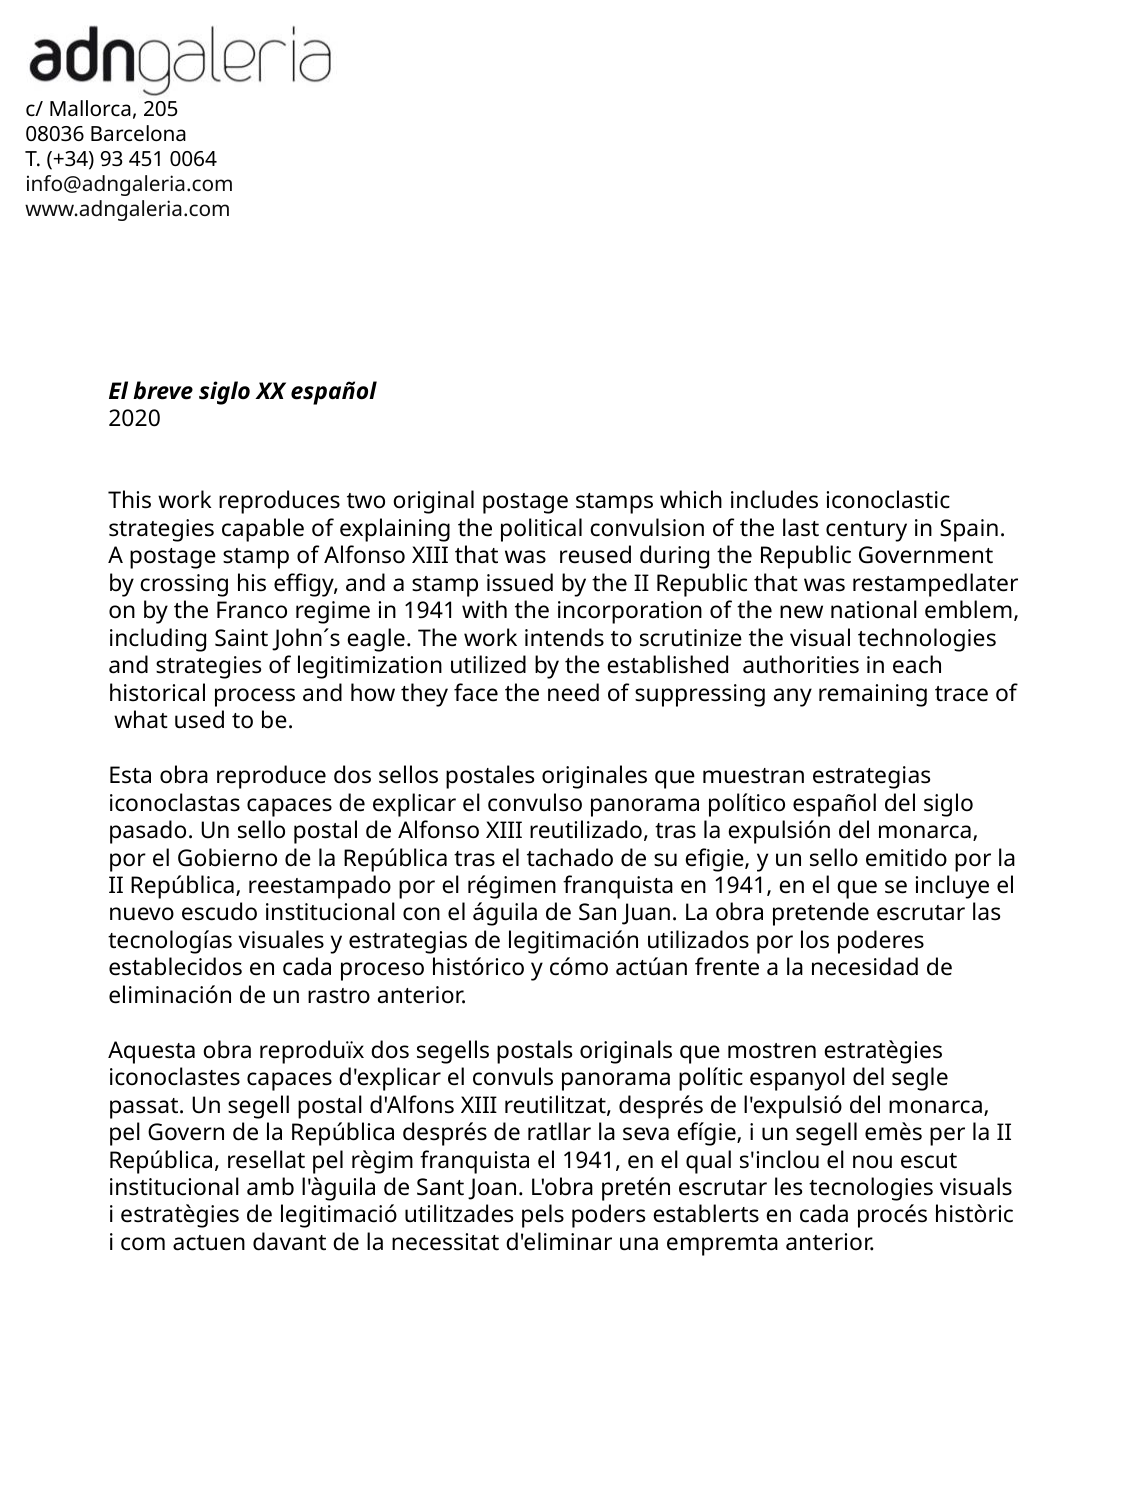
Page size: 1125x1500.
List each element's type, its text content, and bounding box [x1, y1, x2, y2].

text_box El breve siglo XX español 2020 This work reproduces two original postage stamps which includes iconoclastic strategies capable of explaining the political convulsion of the last century in Spain. A postage stamp of Alfonso XIII that was reused during the Republic Government by crossing his effigy, and a stamp issued by the II Republic that was restampedlater on by the Franco regime in 1941 with the incorporation of the new national emblem, including Saint John´s eagle. The work intends to scrutinize the visual technologies and strategies of legitimization utilized by the established authorities in each historical process and how they face the need of suppressing any remaining trace of what used to be. Esta obra reproduce dos sellos postales originales que muestran estrategias iconoclastas capaces de explicar el convulso panorama político español del siglo pasado. Un sello postal de Alfonso XIII reutilizado, tras la expulsión del monarca, por el Gobierno de la República tras el tachado de su efigie, y un sello emitido por la II República, reestampado por el régimen franquista en 1941, en el que se incluye el nuevo escudo institucional con el águila de San Juan. La obra pretende escrutar las tecnologías visuales y estrategias de legitimación utilizados por los poderes establecidos en cada proceso histórico y cómo actúan frente a la necesidad de eliminación de un rastro anterior. Aquesta obra reproduïx dos segells postals originals que mostren estratègies iconoclastes capaces d'explicar el convuls panorama polític espanyol del segle passat. Un segell postal d'Alfons XIII reutilitzat, després de l'expulsió del monarca, pel Govern de la República després de ratllar la seva efígie, i un segell emès per la II República, resellat pel règim franquista el 1941, en el qual s'inclou el nou escut institucional amb l'àguila de Sant Joan. L'obra pretén escrutar les tecnologies visuals i estratègies de legitimació utilitzades pels poders establerts en cada procés històric i com actuen davant de la necessitat d'eliminar una empremta anterior. [93, 368, 1039, 1263]
picture [9, 9, 351, 113]
text_box c/ Mallorca, 205 08036 Barcelona T. (+34) 93 451 0064 info@adngaleria.com www.adngaleria.com [10, 88, 421, 229]
